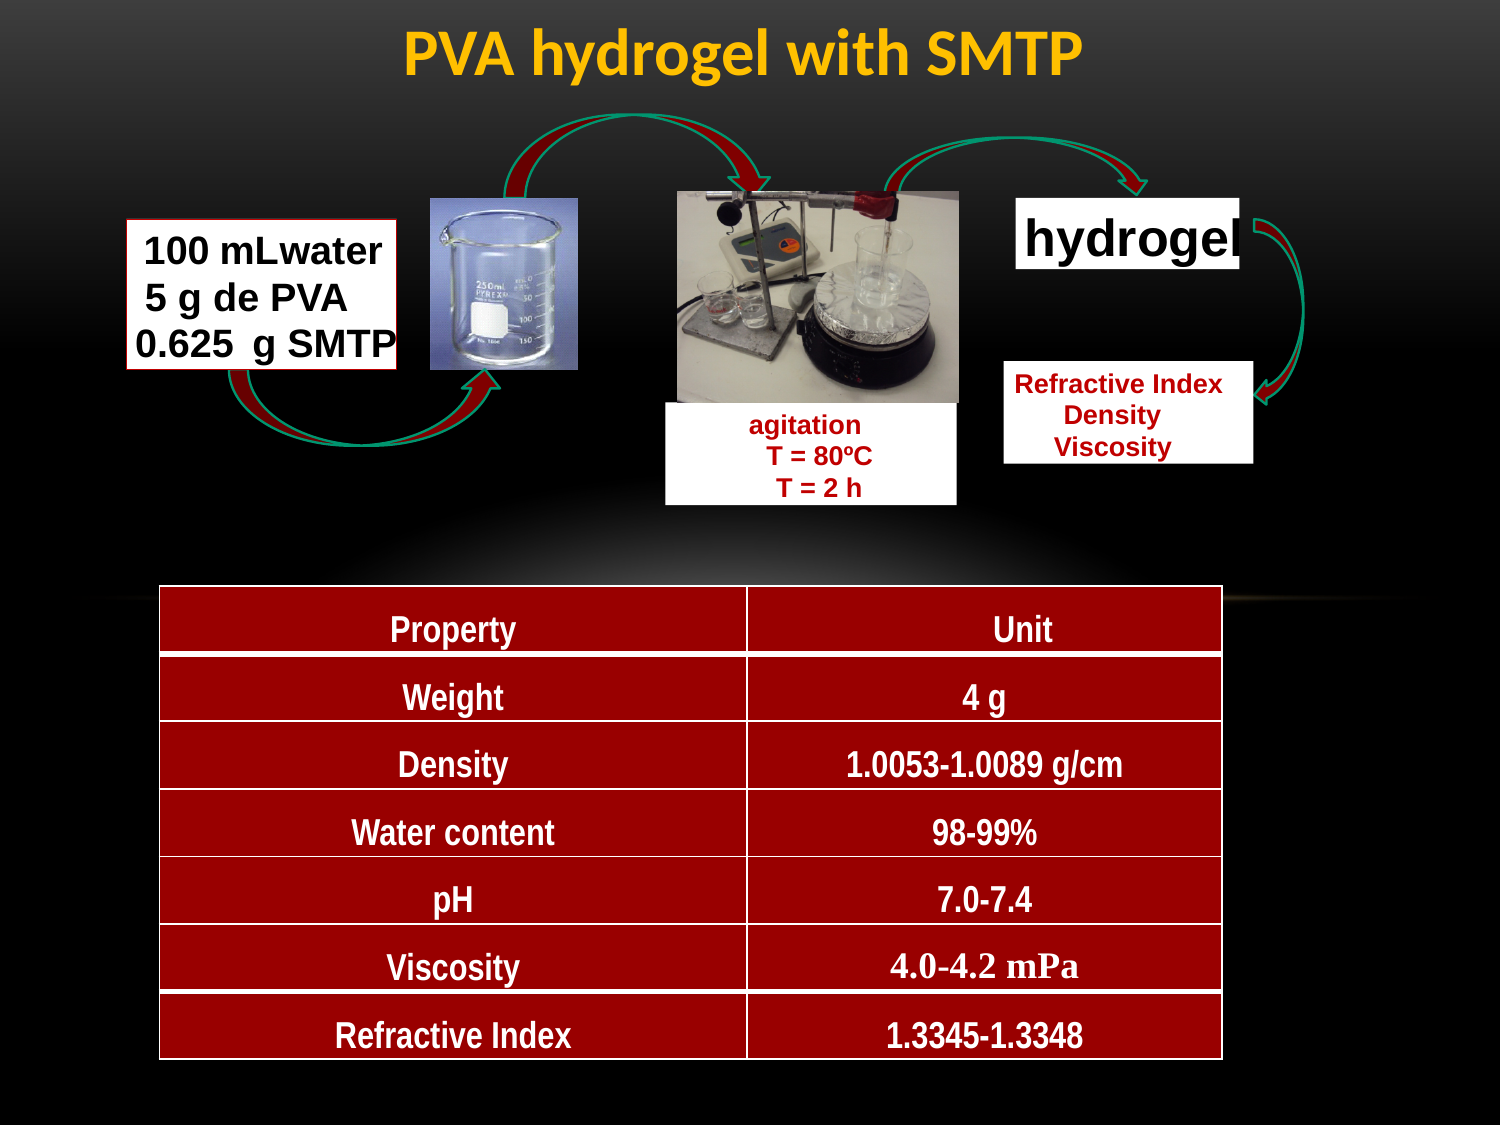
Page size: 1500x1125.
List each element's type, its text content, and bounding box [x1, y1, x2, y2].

table_cell Viscosity [160, 925, 746, 989]
table_cell Refractive Index [160, 994, 746, 1058]
table_header Unit [748, 587, 1221, 651]
table_cell 1.0053-1.0089 g/cm [748, 722, 1221, 788]
text_box PVA hydrogel with SMTP [388, 1, 1100, 96]
table_cell pH [160, 857, 746, 923]
picture [0, 0, 1500, 750]
table_cell Water content [160, 790, 746, 856]
table_cell 98-99% [748, 790, 1221, 856]
table_cell 1.3345-1.3348 [748, 994, 1221, 1058]
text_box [110, 113, 1306, 517]
table_cell Density [160, 722, 746, 788]
table_cell 4.0-4.2 mPa [748, 925, 1221, 989]
table_cell 7.0-7.4 [748, 857, 1221, 923]
table_cell 4 g [748, 657, 1221, 720]
table_cell Weight [160, 657, 746, 720]
table_header Property [160, 587, 746, 651]
